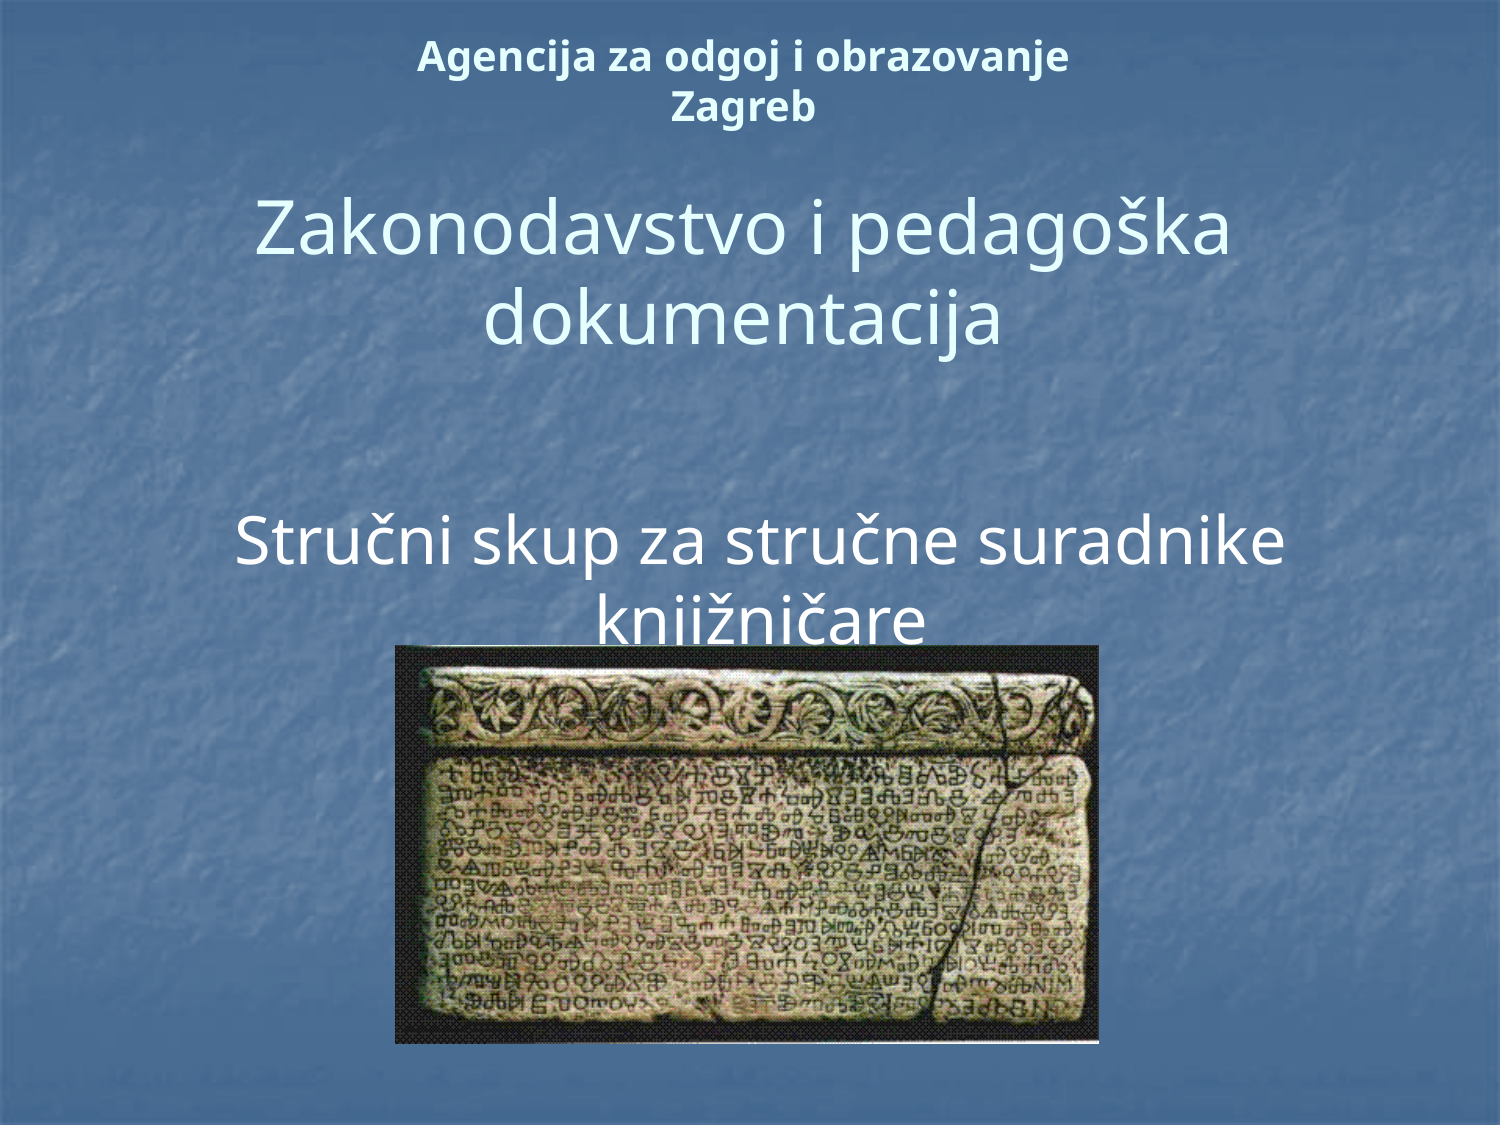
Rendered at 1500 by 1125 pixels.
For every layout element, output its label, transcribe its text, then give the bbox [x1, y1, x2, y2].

title Agencija za odgoj i obrazovanje Zagreb Zakonodavstvo i pedagoška dokumentacija [147, 243, 1341, 327]
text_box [395, 645, 1099, 1044]
subtitle Stručni skup za stručne suradnike knjižničare [64, 397, 1459, 799]
